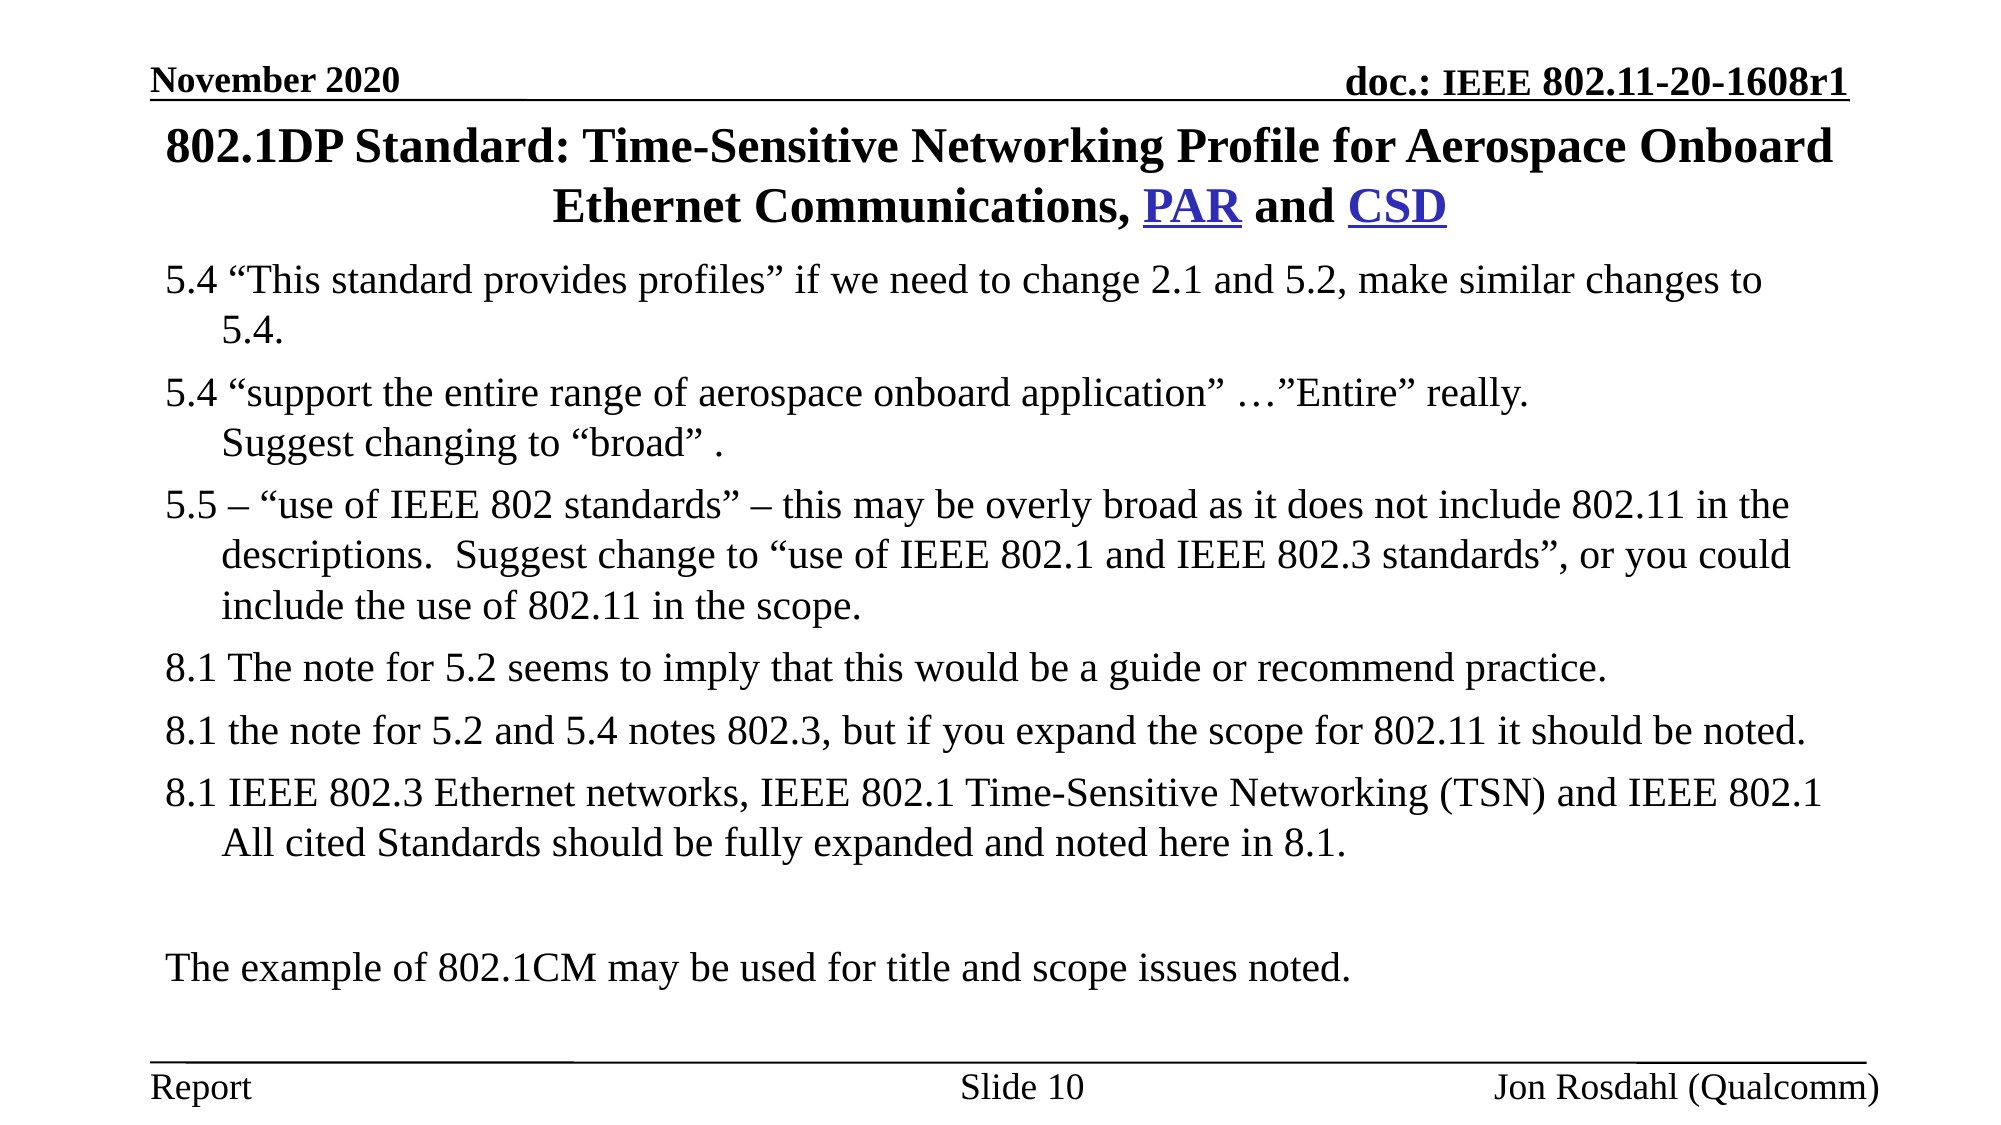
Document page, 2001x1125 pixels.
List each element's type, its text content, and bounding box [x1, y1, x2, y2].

slide_number Slide 10 [950, 1061, 1095, 1125]
title 802.1DP Standard: Time-Sensitive Networking Profile for Aerospace Onboard Ethernet Communications, PAR and CSD [149, 112, 1850, 232]
list 5.4 “This standard provides profiles” if we need to change 2.1 and 5.2, make similar changes to 5.4. 5.4 “support the entire range of aerospace onboard application” …”Entire” really. Suggest changing to “broad” . 5.5 – “use of IEEE 802 standards” – this may be overly broad as it does not include 802.11 in the descriptions. Suggest change to “use of IEEE 802.1 and IEEE 802.3 standards”, or you could include the use of 802.11 in the scope. 8.1 The note for 5.2 seems to imply that this would be a guide or recommend practice. 8.1 the note for 5.2 and 5.4 notes 802.3, but if you expand the scope for 802.11 it should be noted. 8.1 IEEE 802.3 Ethernet networks, IEEE 802.1 Time-Sensitive Networking (TSN) and IEEE 802.1 All cited Standards should be fully expanded and noted here in 8.1. The example of 802.1CM may be used for title and scope issues noted. [149, 244, 1850, 1048]
footer Jon Rosdahl (Qualcomm) [1436, 1061, 1881, 1108]
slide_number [149, 49, 431, 100]
